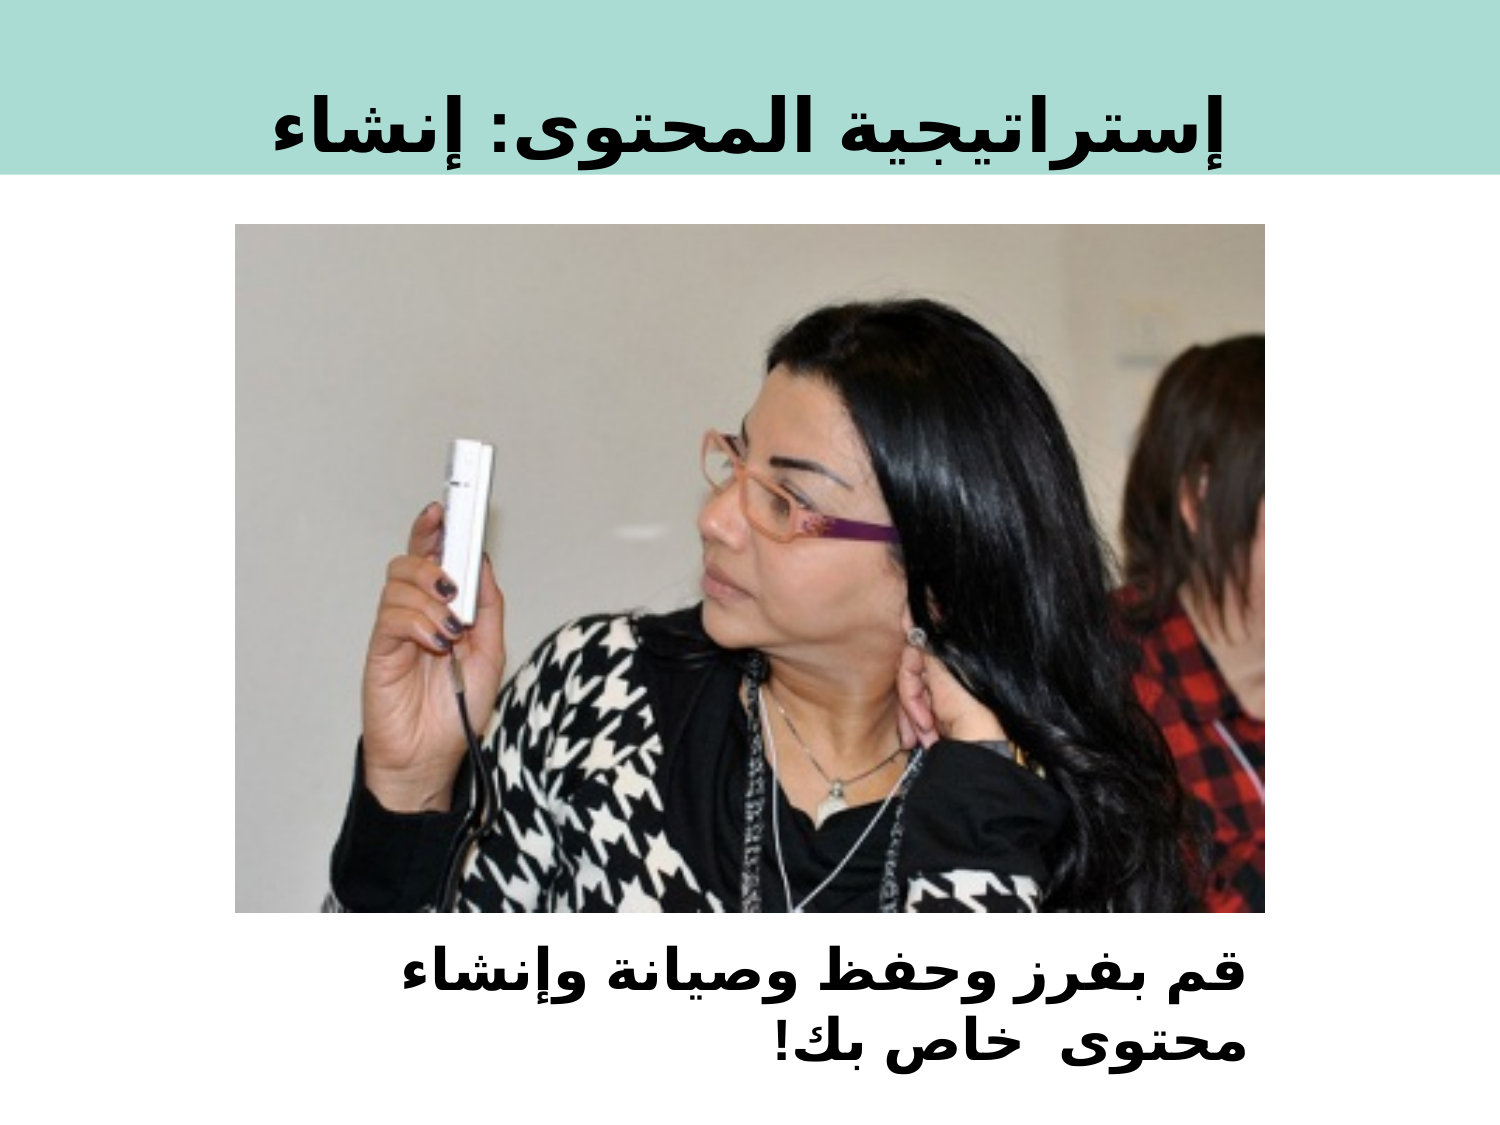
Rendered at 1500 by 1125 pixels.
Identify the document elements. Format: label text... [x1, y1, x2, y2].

text_box إستراتيجية المحتوى: إنشاء [0, 0, 1500, 175]
picture [235, 224, 1265, 913]
text_box قم بفرز وحفظ وصيانة وإنشاء محتوى خاص بك! [235, 924, 1265, 1080]
